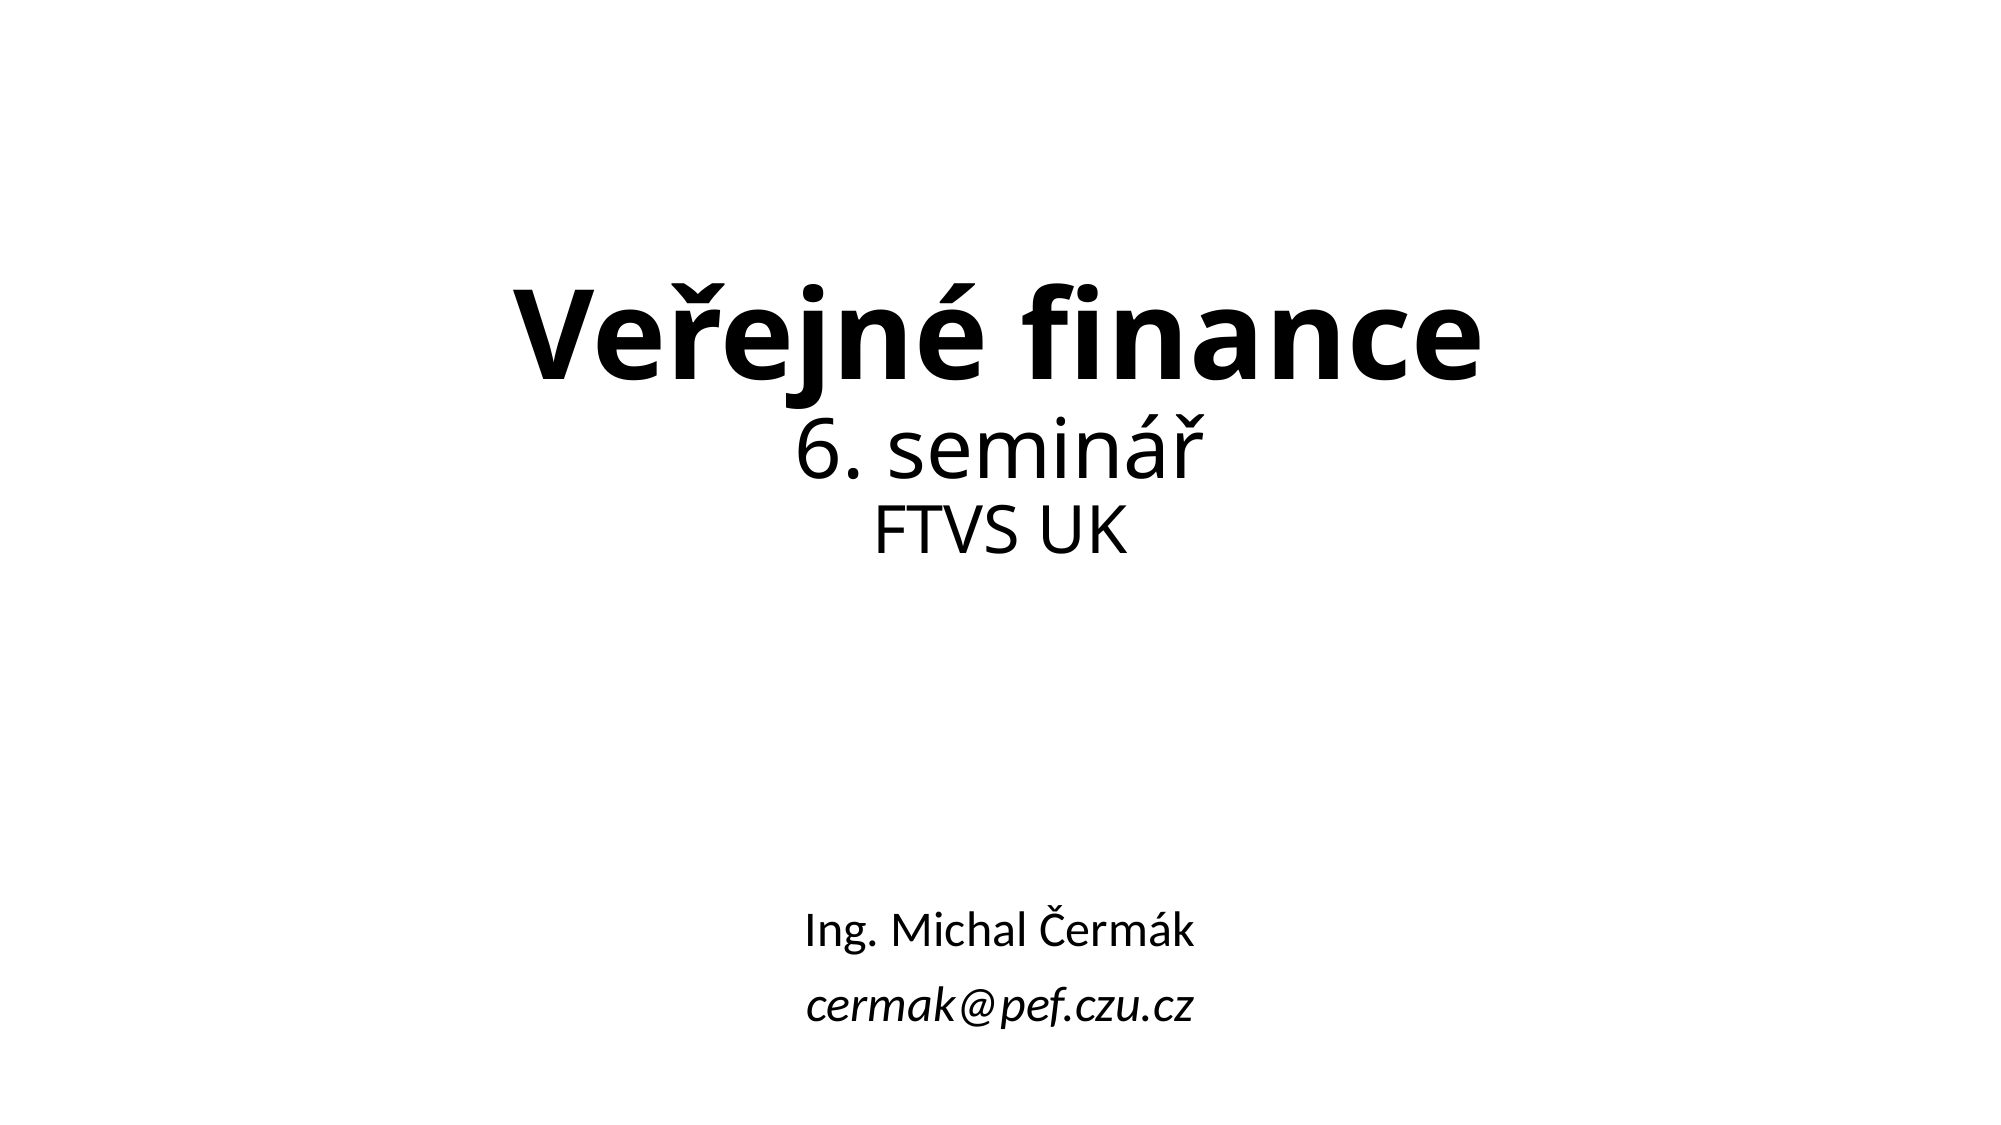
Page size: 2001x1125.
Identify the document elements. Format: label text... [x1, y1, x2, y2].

subtitle Ing. Michal Čermák cermak@pef.czu.cz [249, 590, 1750, 1068]
title Veřejné finance 6. seminář FTVS UK [249, 184, 1750, 576]
